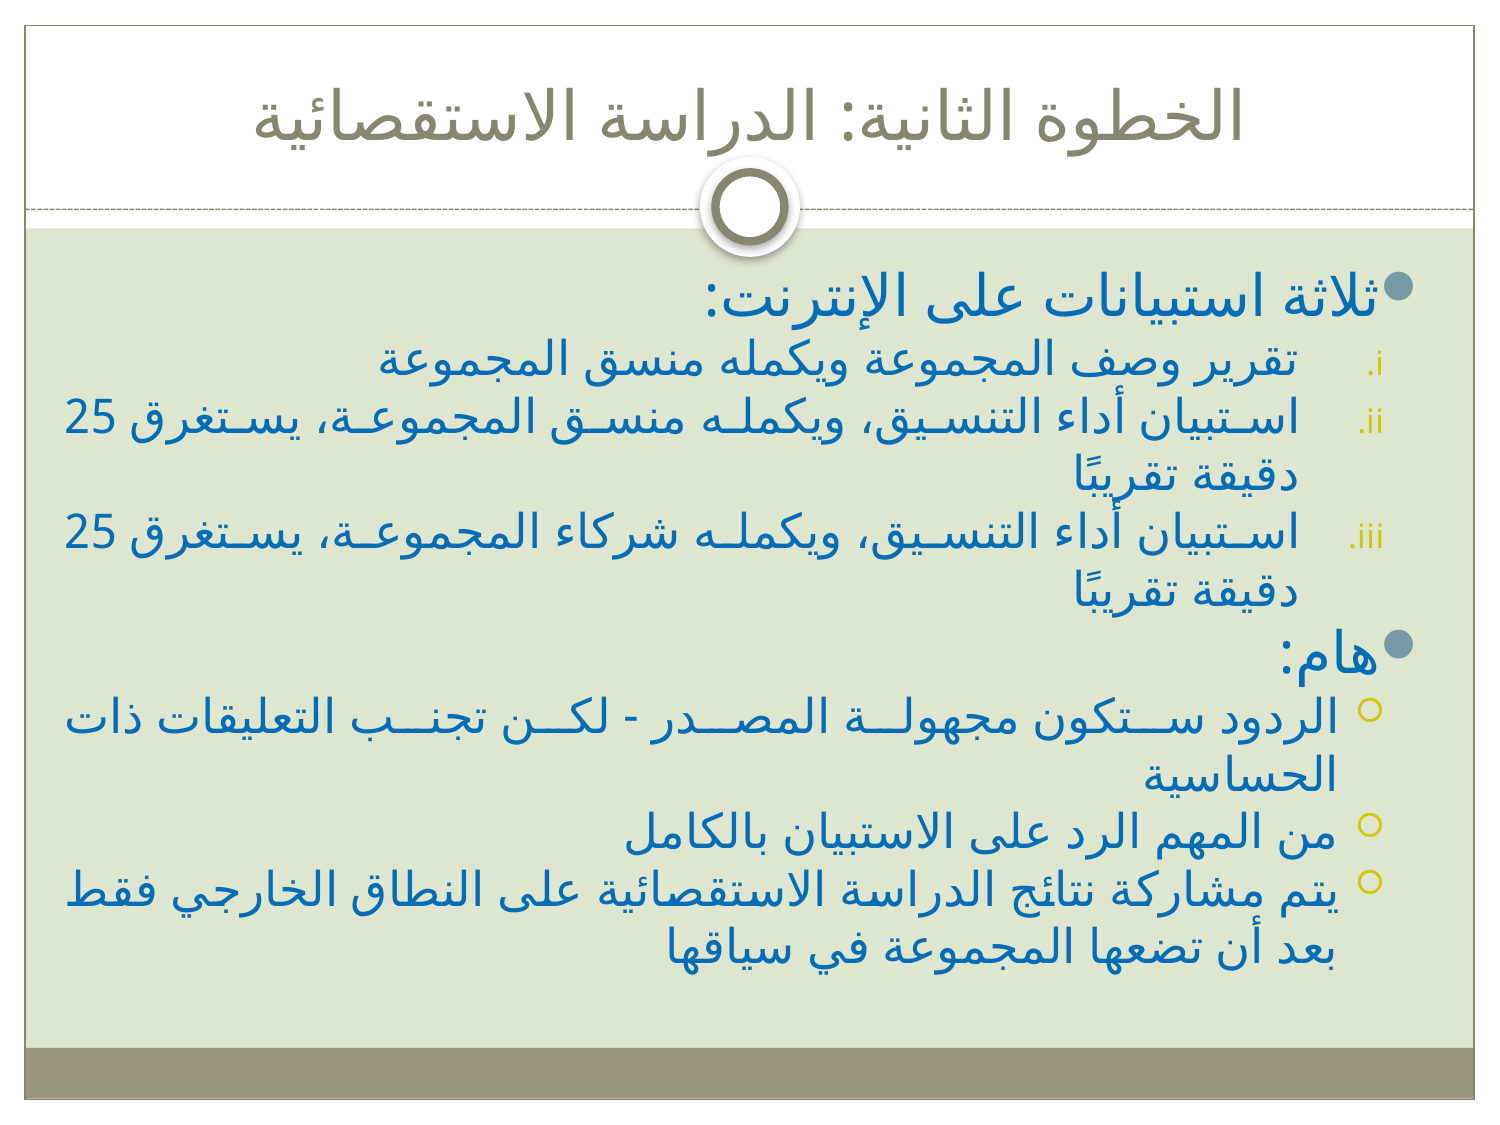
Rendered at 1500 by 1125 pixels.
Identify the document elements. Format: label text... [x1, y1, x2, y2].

list ثلاثة استبيانات على الإنترنت: تقرير وصف المجموعة ويكمله منسق المجموعة استبيان أداء التنسيق، ويكمله منسق المجموعة، يستغرق 25 دقيقة تقريبًا استبيان أداء التنسيق، ويكمله شركاء المجموعة، يستغرق 25 دقيقة تقريبًا هام: الردود ستكون مجهولة المصدر - لكن تجنب التعليقات ذات الحساسية من المهم الرد على الاستبيان بالكامل يتم مشاركة نتائج الدراسة الاستقصائية على النطاق الخارجي فقط بعد أن تضعها المجموعة في سياقها [49, 250, 1445, 1001]
title الخطوة الثانية: الدراسة الاستقصائية [49, 37, 1450, 162]
